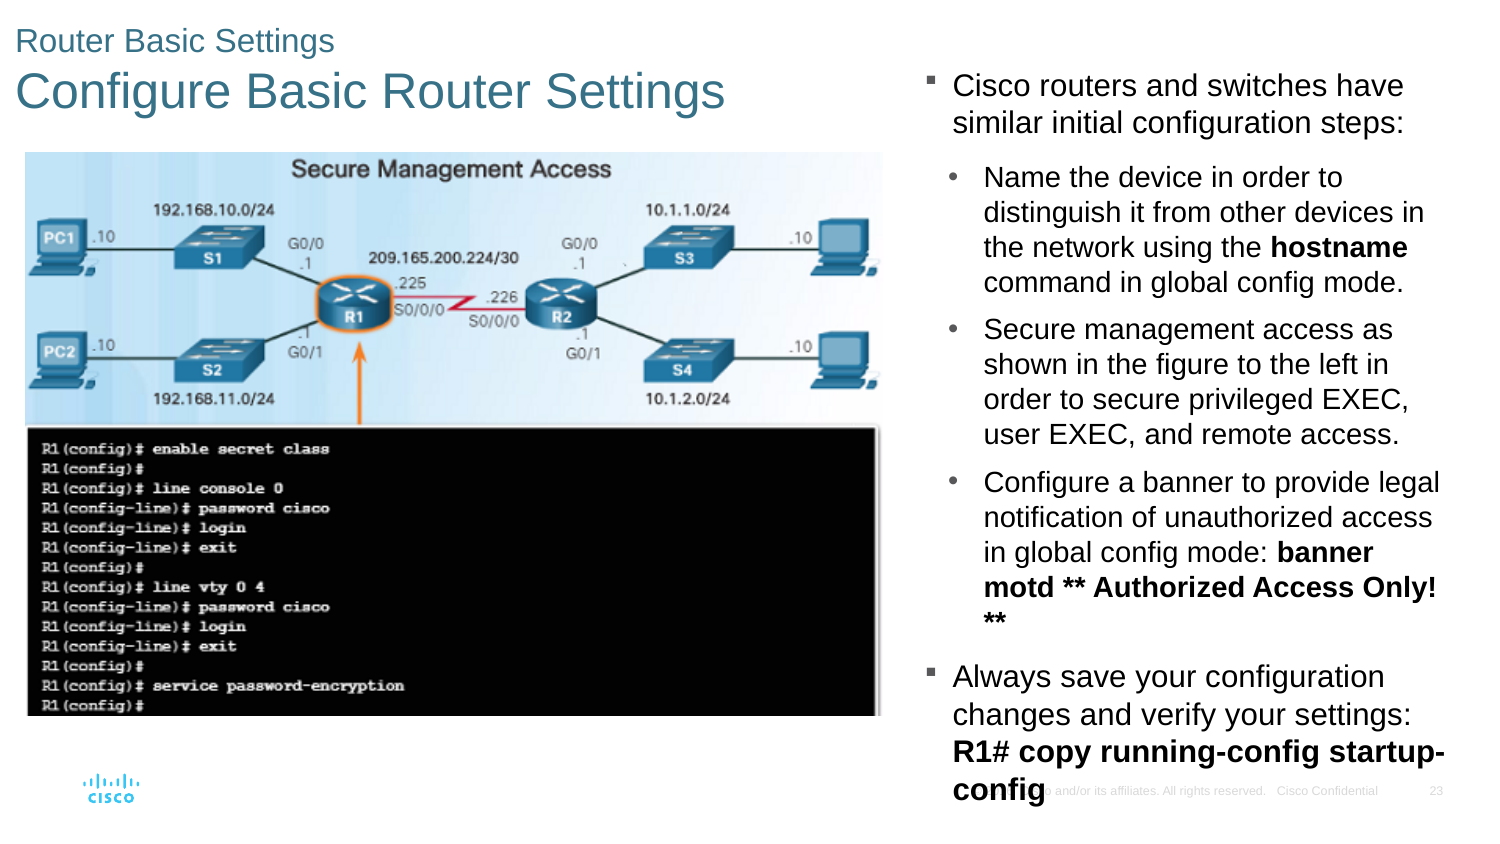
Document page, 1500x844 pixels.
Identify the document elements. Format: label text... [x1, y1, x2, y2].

picture [25, 152, 883, 716]
list Cisco routers and switches have similar initial configuration steps: Name the device in order to distinguish it from other devices in the network using the hostname command in global config mode. Secure management access as shown in the figure to the left in order to secure privileged EXEC, user EXEC, and remote access. Configure a banner to provide legal notification of unauthorized access in global config mode: banner motd ** Authorized Access Only! ** Always save your configuration changes and verify your settings: R1# copy running-config startup-config [909, 57, 1481, 812]
title Router Basic Settings Configure Basic Router Settings [0, 6, 910, 131]
